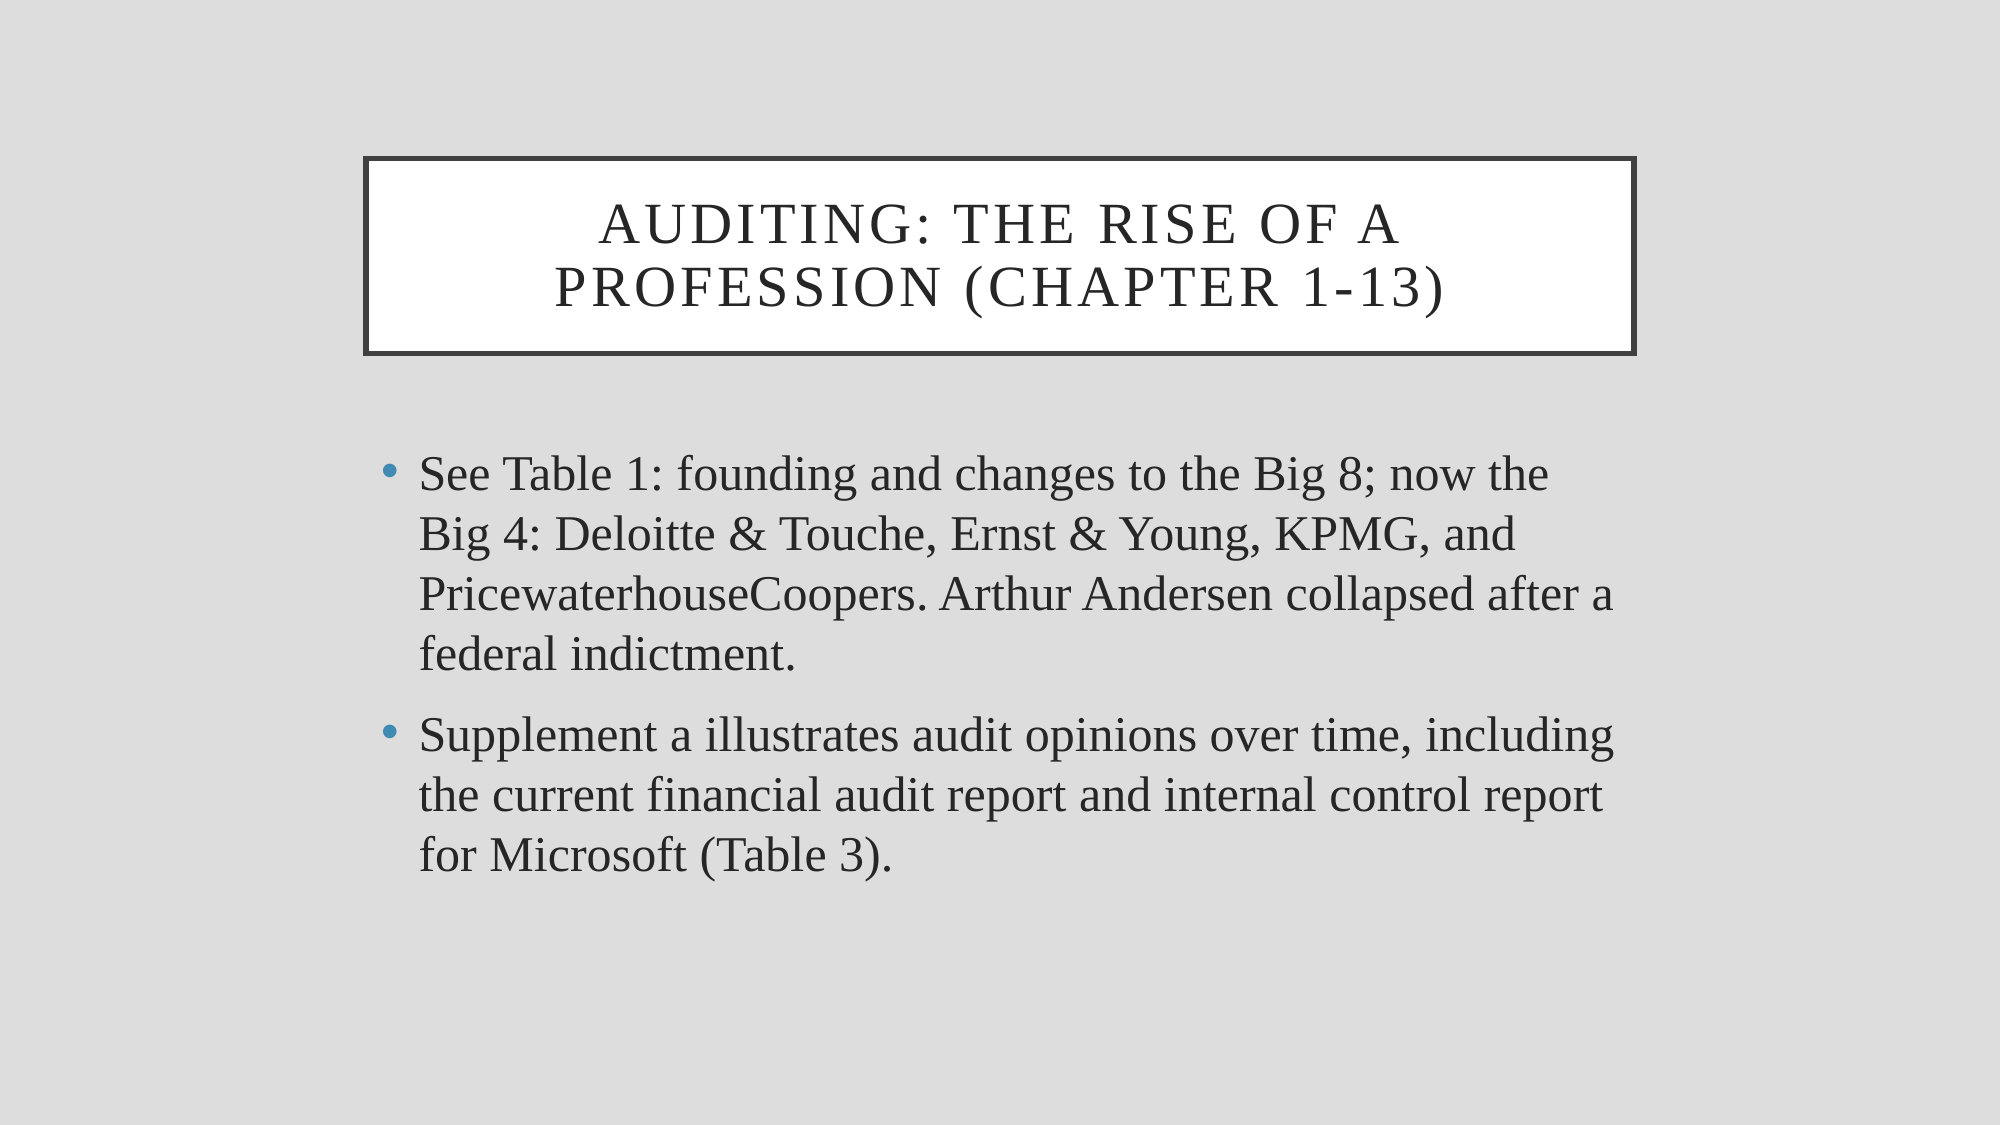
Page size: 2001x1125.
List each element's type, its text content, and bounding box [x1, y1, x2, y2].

list See Table 1: founding and changes to the Big 8; now the Big 4: Deloitte & Touche, Ernst & Young, KPMG, and PricewaterhouseCoopers. Arthur Andersen collapsed after a federal indictment. Supplement a illustrates audit opinions over time, including the current financial audit report and internal control report for Microsoft (Table 3). [366, 432, 1634, 942]
text_box [622, 532, 653, 593]
title Auditing: the rise of a profession (chapter 1-13) [363, 156, 1637, 356]
